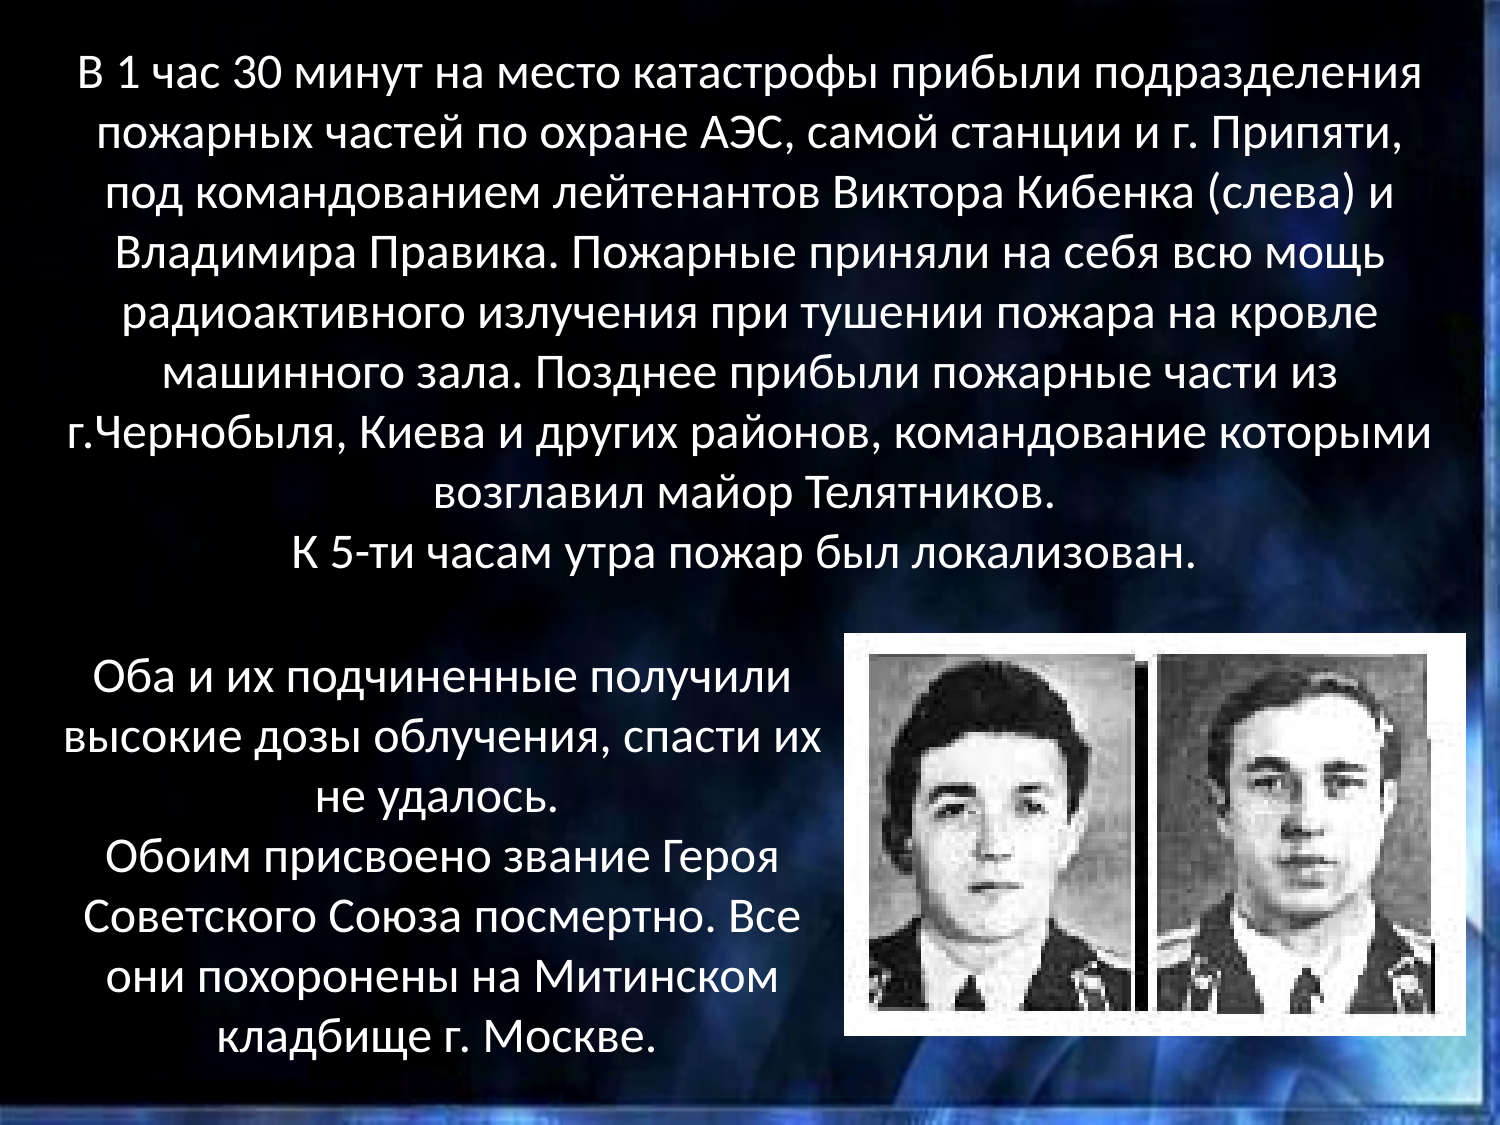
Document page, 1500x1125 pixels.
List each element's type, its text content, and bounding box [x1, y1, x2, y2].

picture [0, 0, 1500, 1125]
text_box В 1 час 30 минут на место катастрофы прибыли подразделения пожарных частей по охране АЭС, самой станции и г. Припяти, под командованием лейтенантов Виктора Кибенка (слева) и Владимира Правика. Пожарные приняли на себя всю мощь радиоактивного излучения при тушении пожара на кровле машинного зала. Позднее прибыли пожарные части из г.Чернобыля, Киева и других районов, командование которыми возглавил майор Телятников. К 5-ти часам утра пожар был локализован. [41, 31, 1459, 622]
text_box Оба и их подчиненные получили высокие дозы облучения, спасти их не удалось. Обоим присвоено звание Героя Советского Союза посмертно. Все они похоронены на Митинском кладбище г. Москве. [35, 635, 851, 1070]
